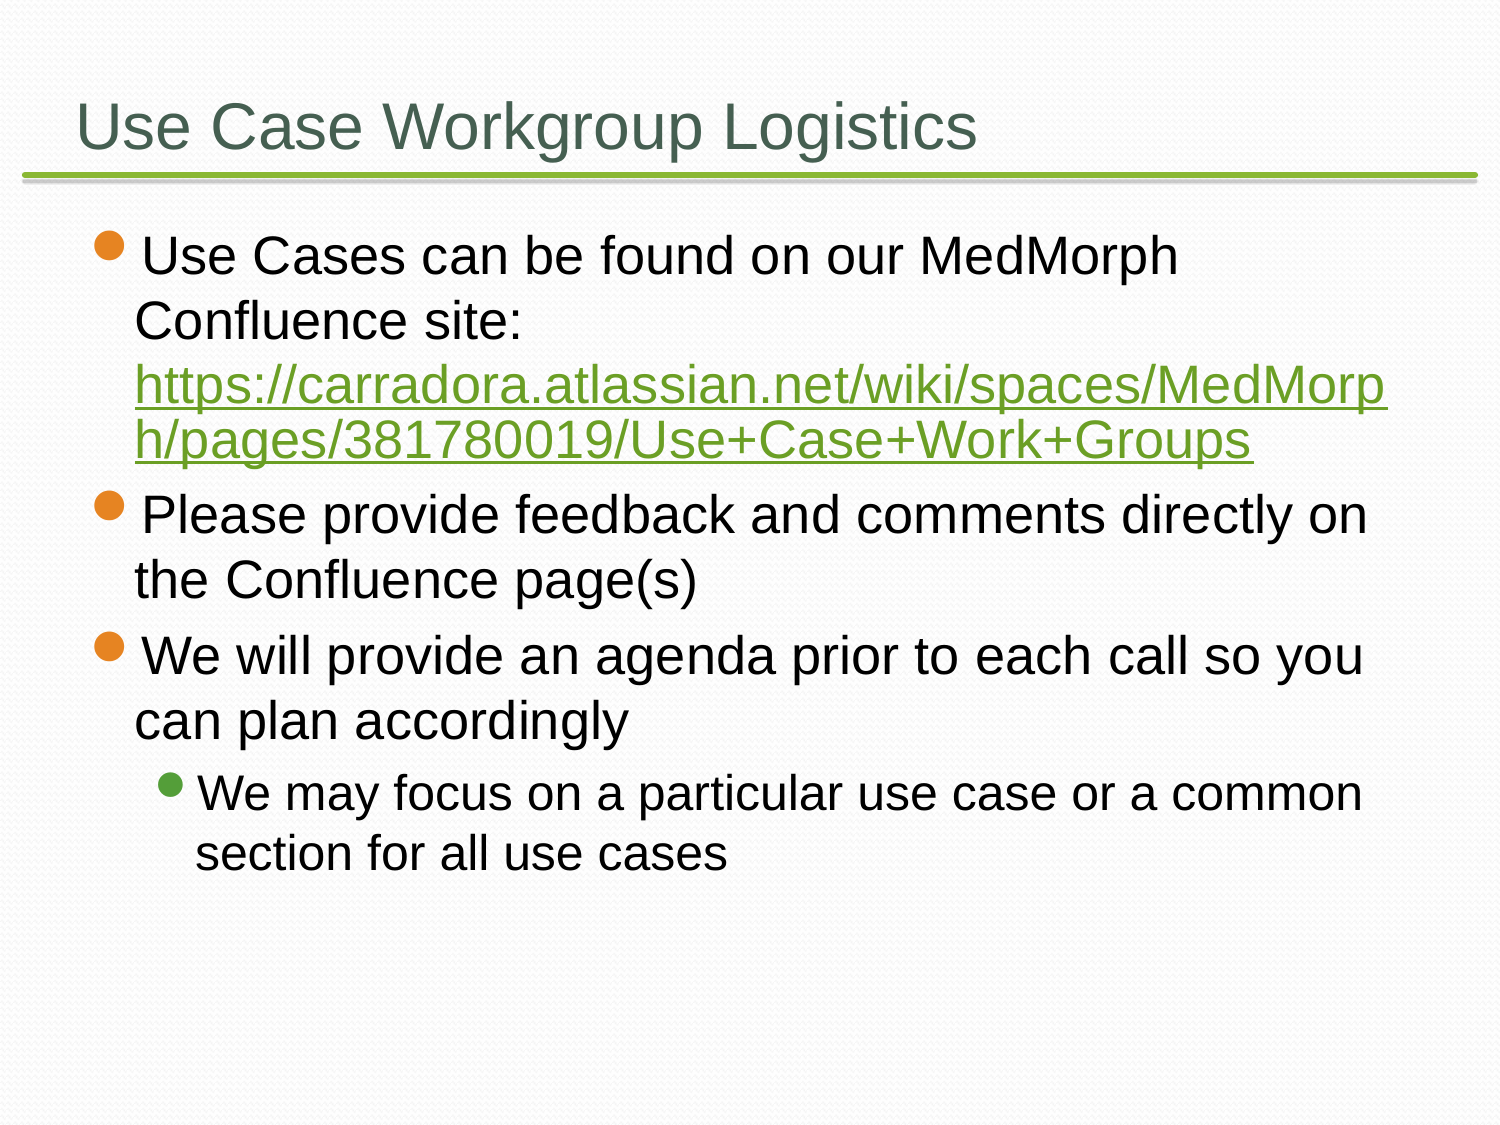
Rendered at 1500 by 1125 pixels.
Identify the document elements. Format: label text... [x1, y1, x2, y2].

list Use Cases can be found on our MedMorph Confluence site: https://carradora.atlassian.net/wiki/spaces/MedMorph/pages/381780019/Use+Case+Work+Groups Please provide feedback and comments directly on the Confluence page(s) We will provide an agenda prior to each call so you can plan accordingly We may focus on a particular use case or a common section for all use cases [74, 212, 1426, 933]
title Use Case Workgroup Logistics [74, 74, 1426, 163]
